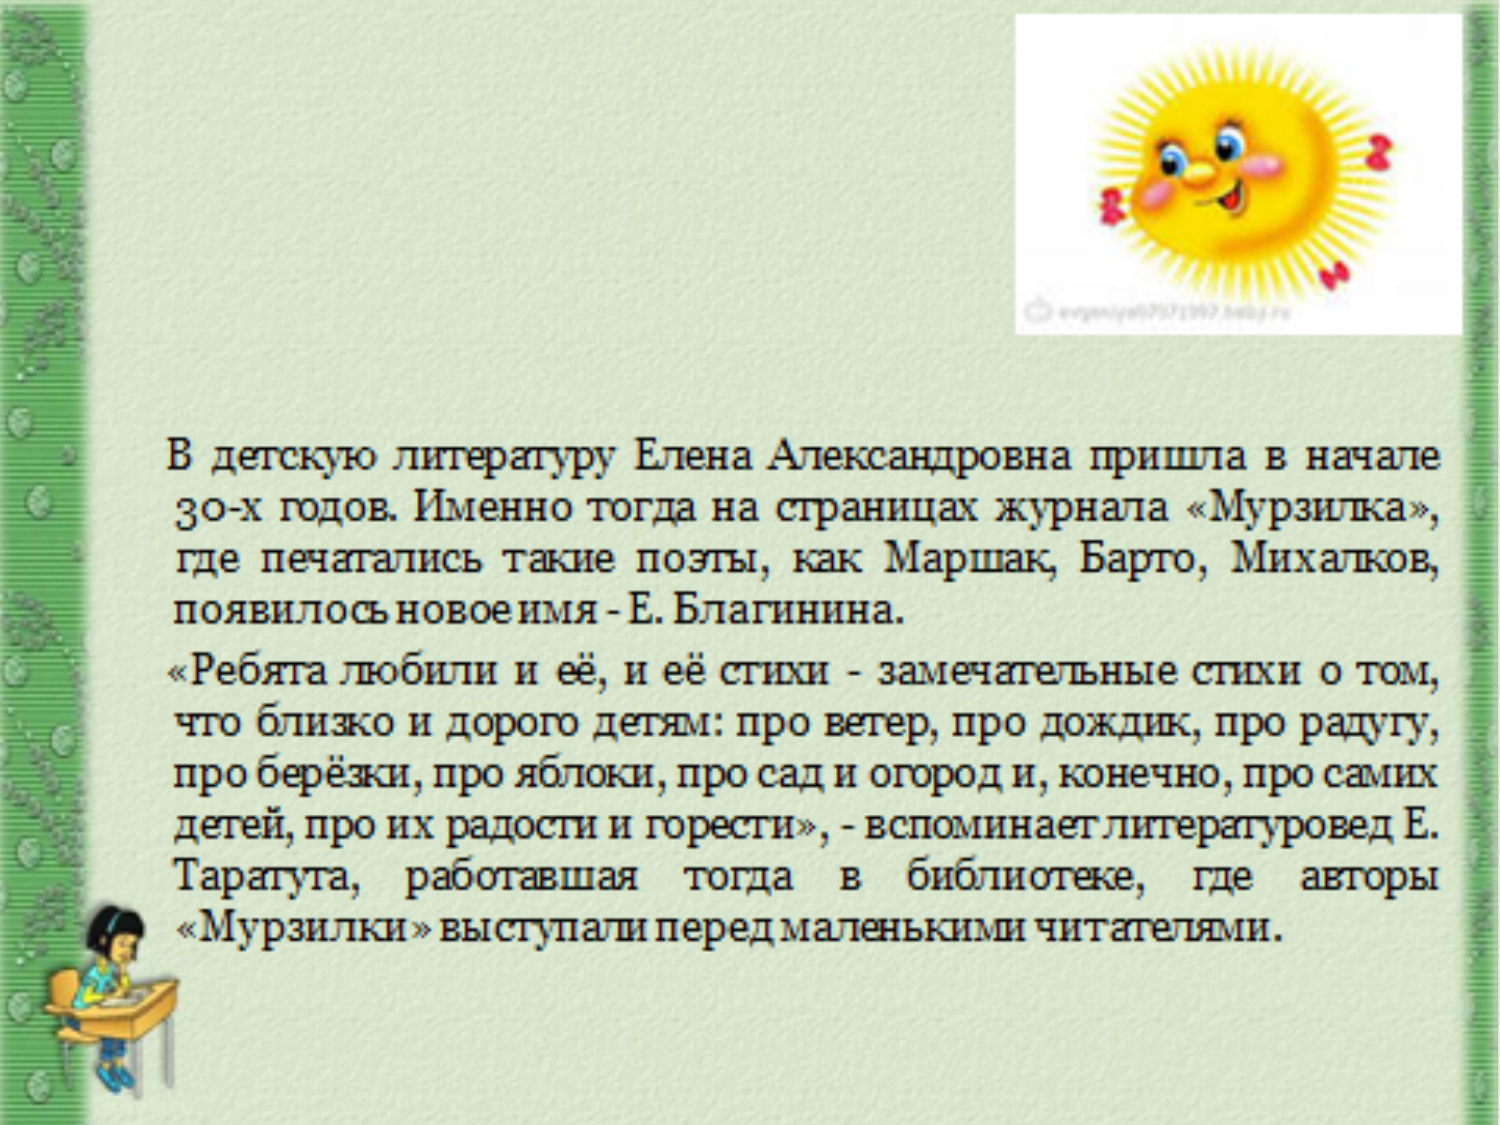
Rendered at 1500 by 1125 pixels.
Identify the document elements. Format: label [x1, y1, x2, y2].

list [0, 0, 1498, 1125]
